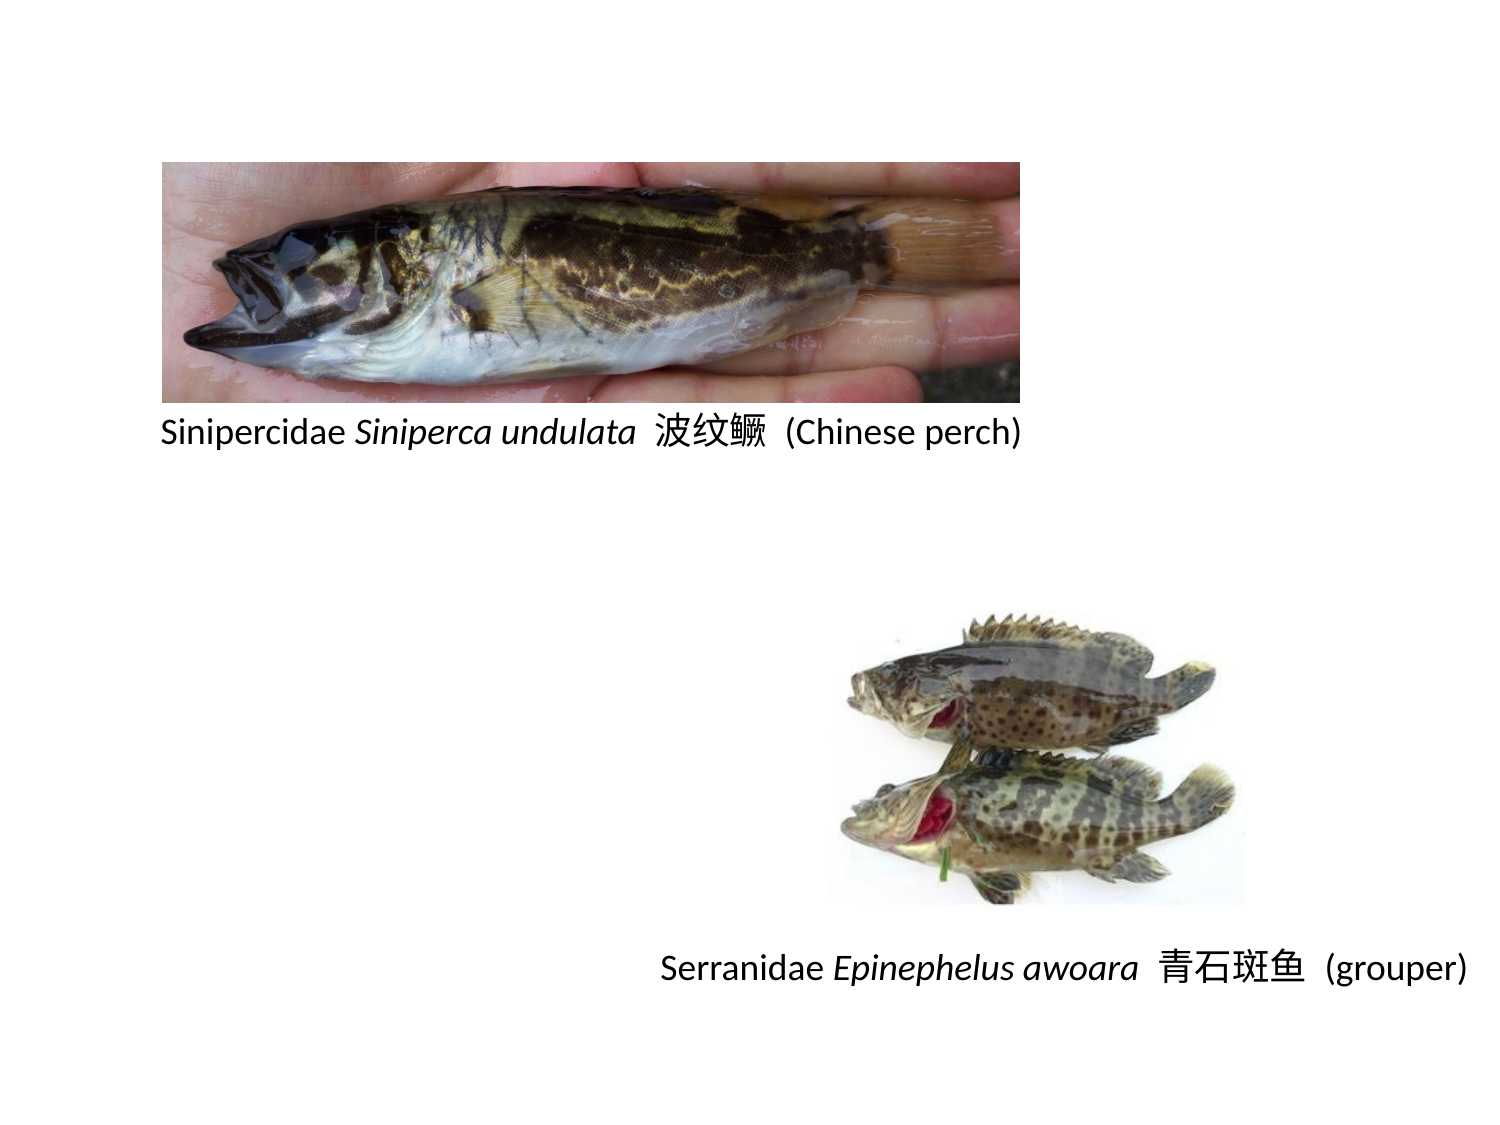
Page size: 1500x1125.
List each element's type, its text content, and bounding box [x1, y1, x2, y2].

text_box Sinipercidae Siniperca undulata 波纹鳜 (Chinese perch) [145, 399, 1038, 460]
text_box Serranidae Epinephelus awoara 青石斑鱼 (grouper) [645, 935, 1483, 996]
picture [817, 610, 1245, 911]
picture [162, 162, 1020, 403]
